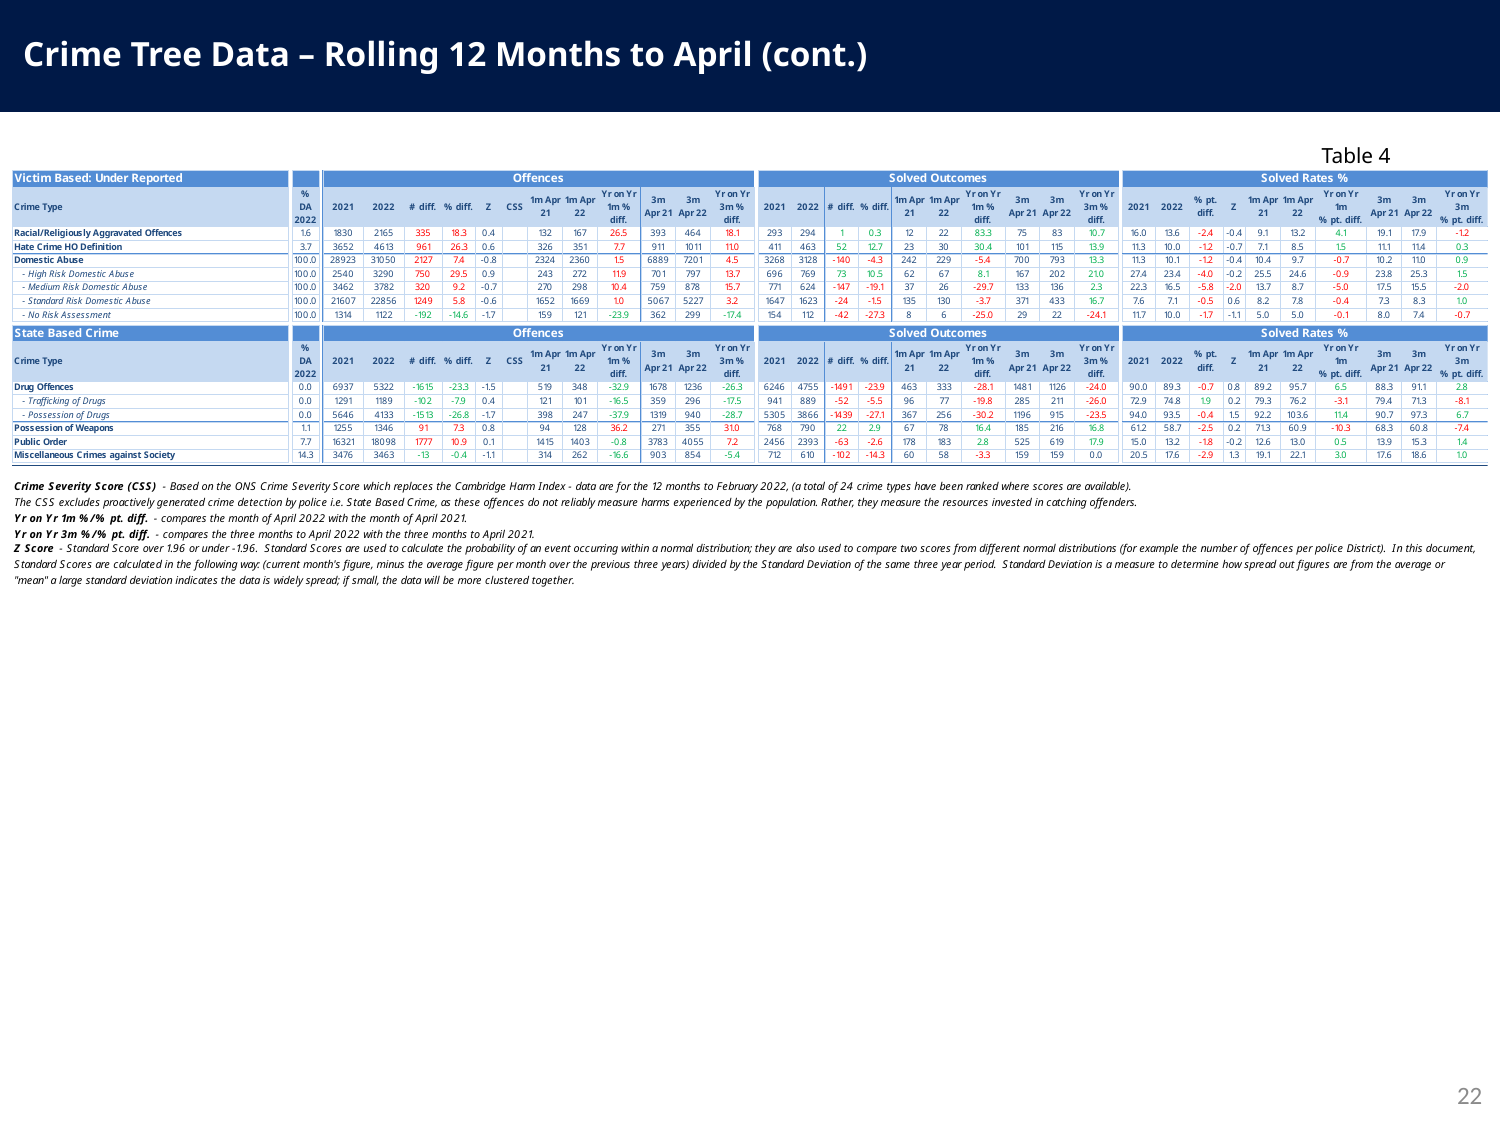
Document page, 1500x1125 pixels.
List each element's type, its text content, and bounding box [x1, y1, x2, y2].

picture [11, 170, 1489, 589]
slide_number 22 [1147, 1065, 1498, 1125]
text_box Crime Tree Data – Rolling 12 Months to April (cont.) [8, 26, 892, 81]
text_box Table 4 [1254, 134, 1458, 168]
text_box [0, 0, 1500, 114]
